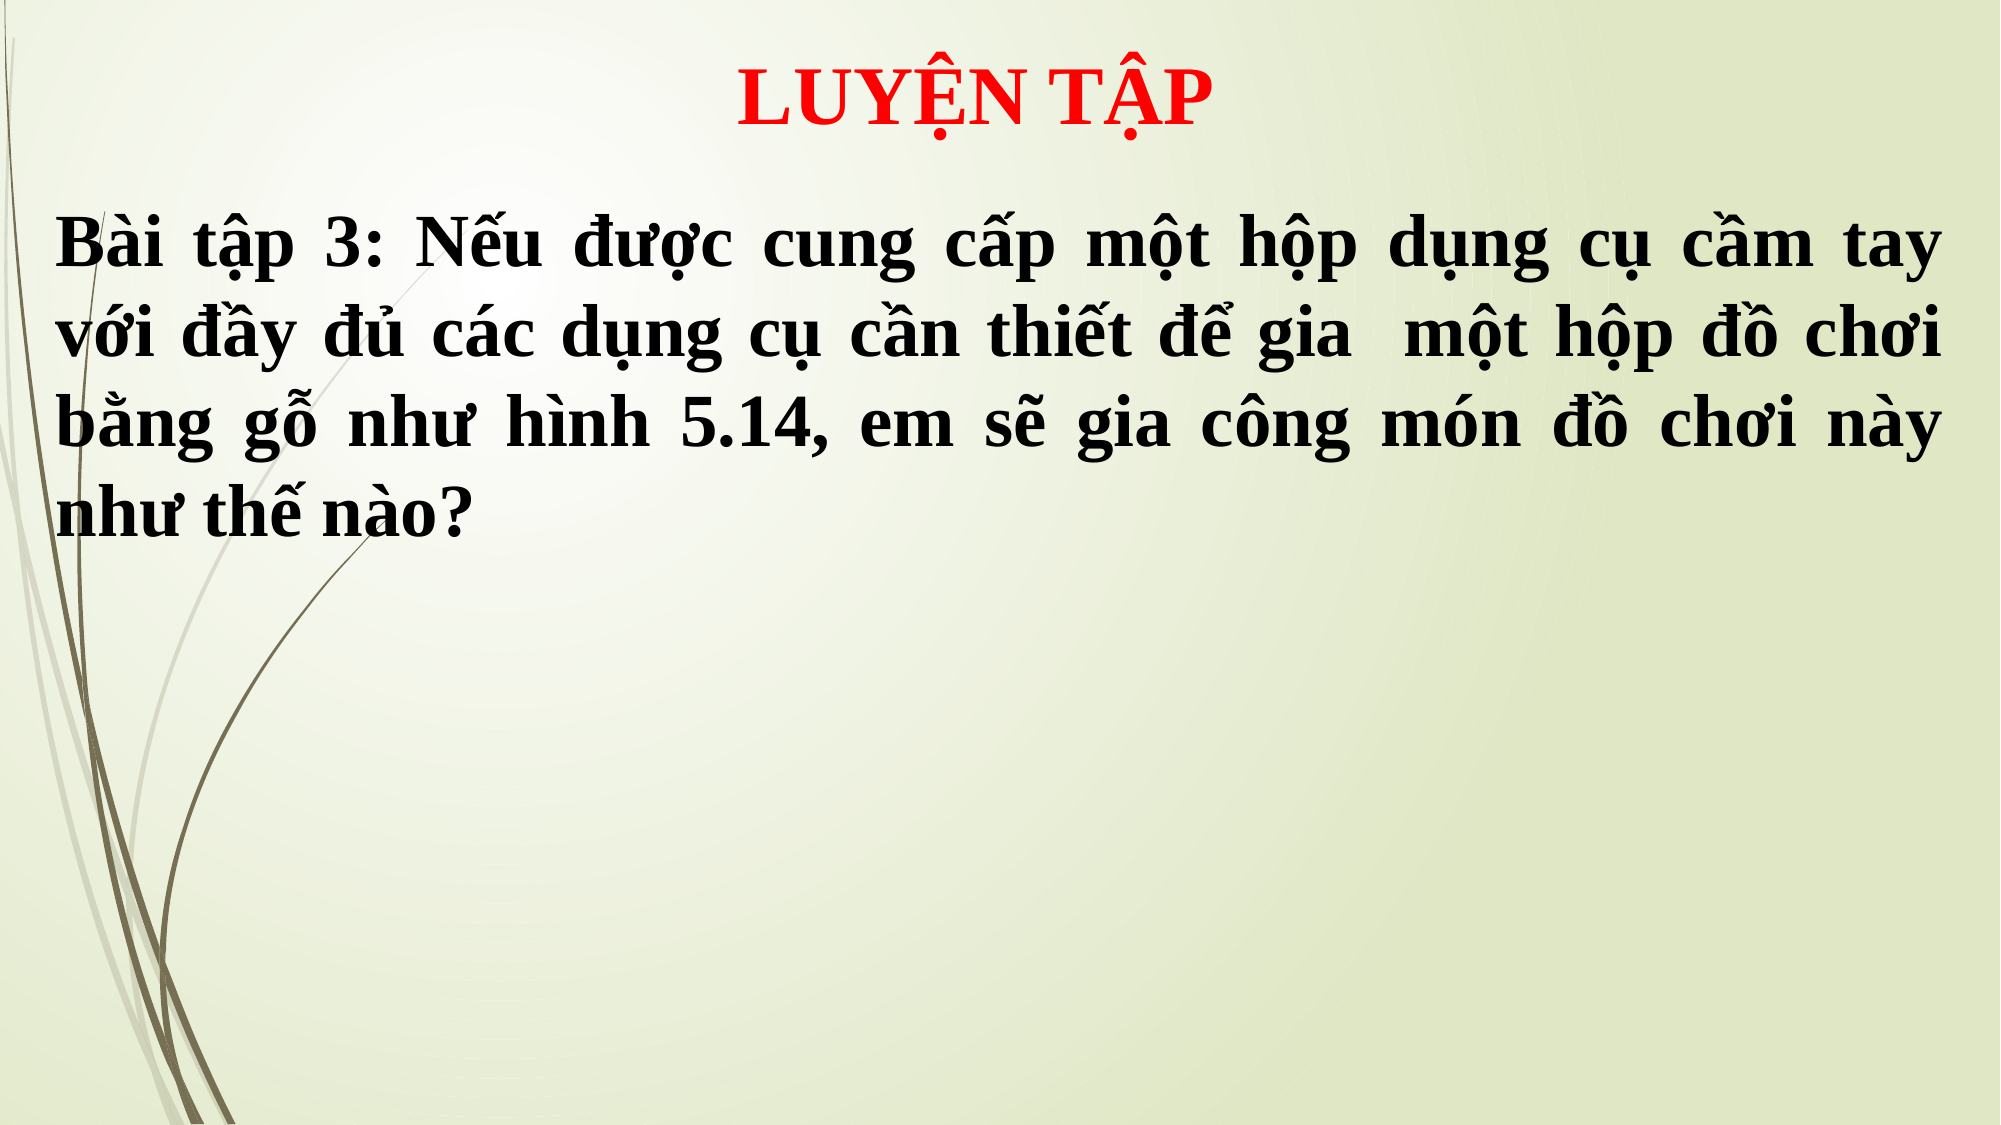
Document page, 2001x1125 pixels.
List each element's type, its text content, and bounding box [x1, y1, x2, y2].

text_box Bài tập 3: Nếu được cung cấp một hộp dụng cụ cầm tay với đầy đủ các dụng cụ cần thiết để gia một hộp đồ chơi bằng gỗ như hình 5.14, em sẽ gia công món đồ chơi này như thế nào? [41, 183, 1959, 559]
text_box LUYỆN TẬP [723, 33, 1277, 149]
